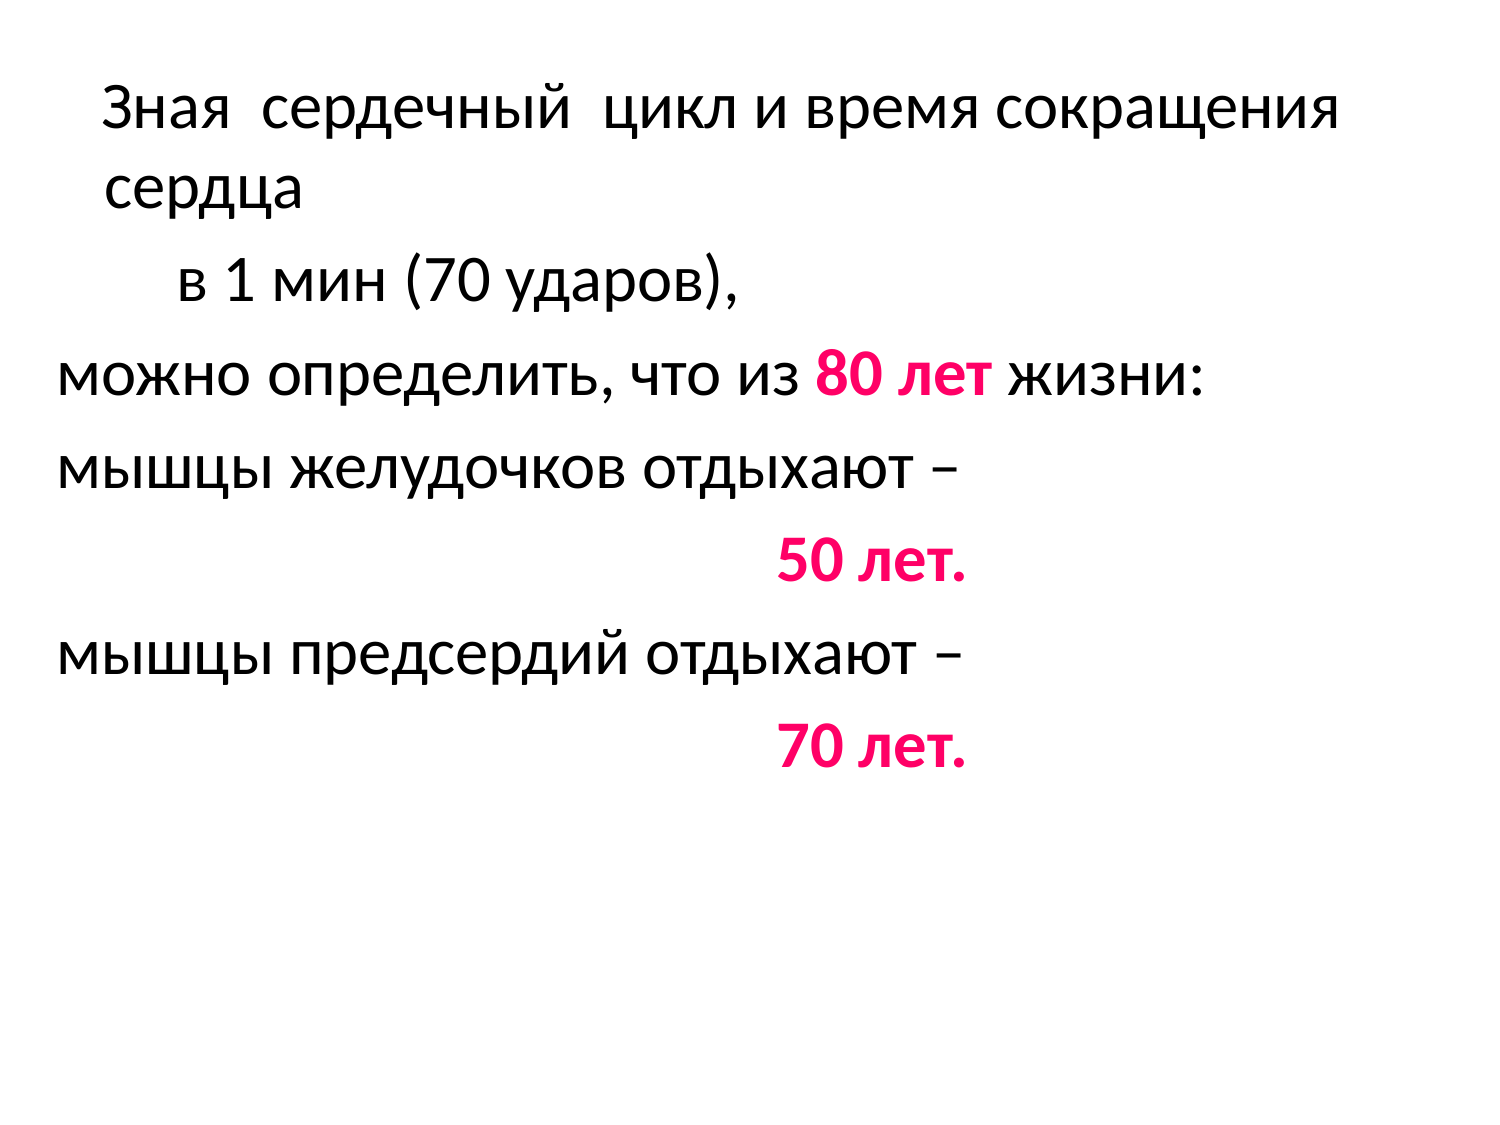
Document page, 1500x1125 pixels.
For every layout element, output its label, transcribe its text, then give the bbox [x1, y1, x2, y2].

list Зная сердечный цикл и время сокращения сердца в 1 мин (70 ударов), можно определить, что из 80 лет жизни: мышцы желудочков отдыхают – 50 лет. мышцы предсердий отдыхают – 70 лет. [41, 54, 1500, 798]
